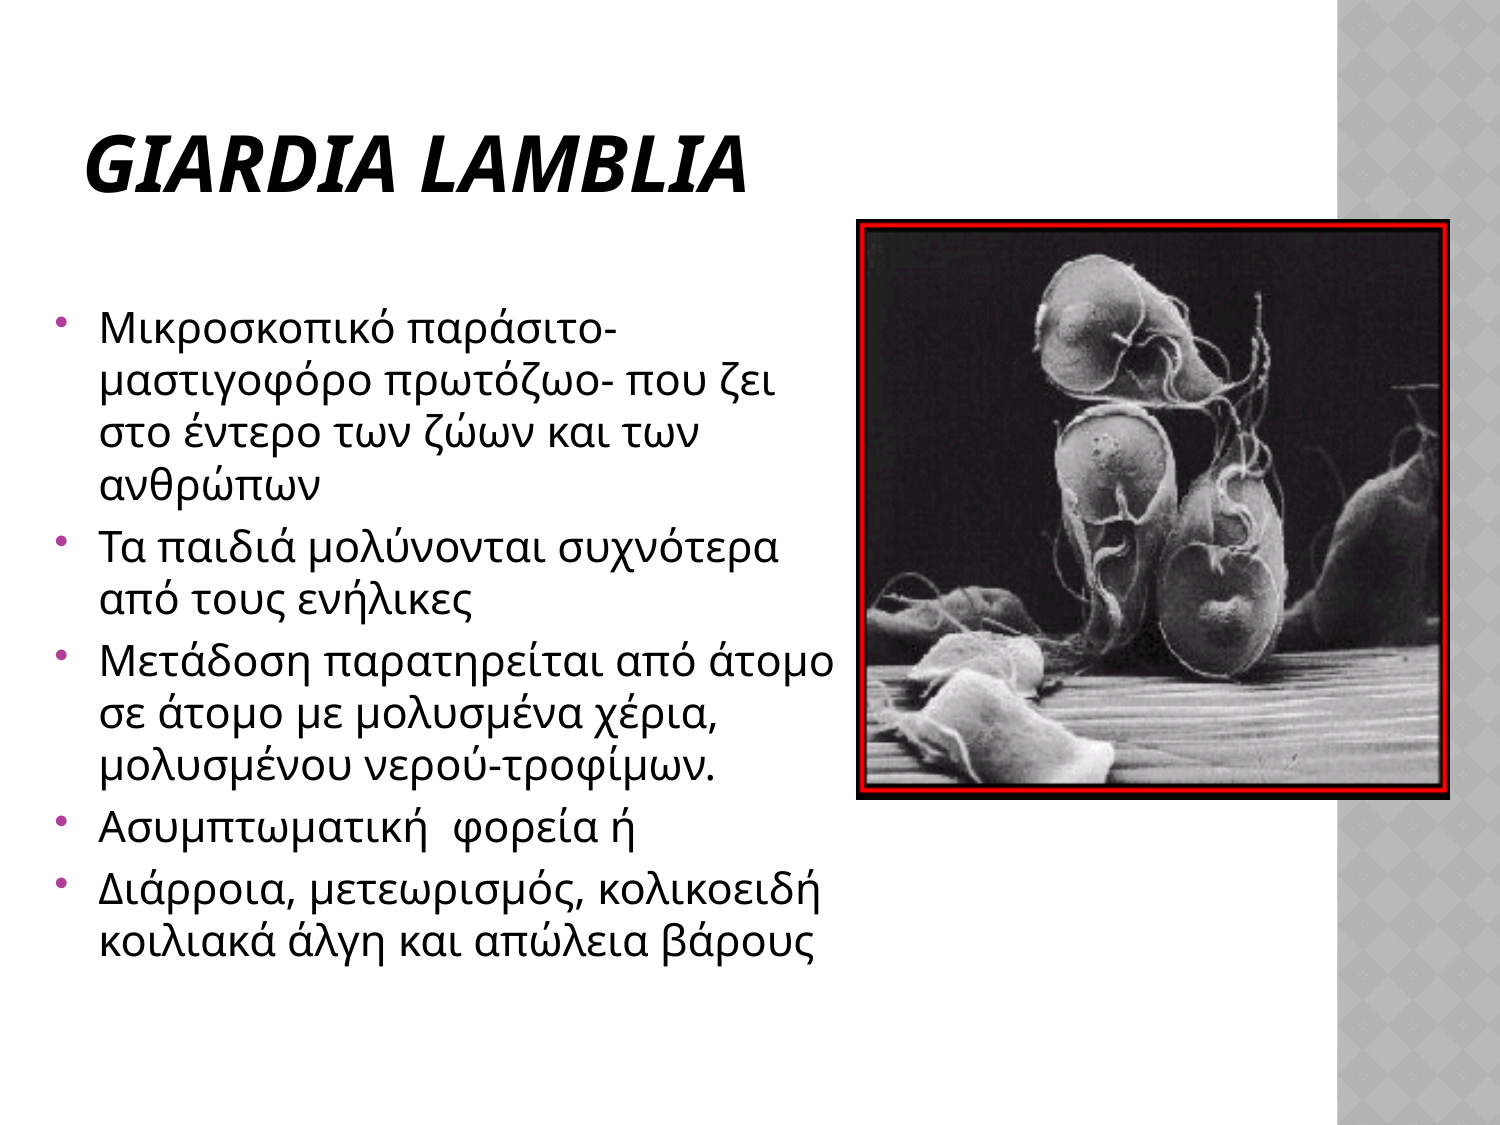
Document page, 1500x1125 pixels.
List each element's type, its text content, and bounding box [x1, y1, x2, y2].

title Giardia lamblia [75, 90, 1263, 209]
list Μικροσκοπικό παράσιτο-μαστιγοφόρο πρωτόζωο- που ζει στο έντερο των ζώων και των ανθρώπων Τα παιδιά μολύνονται συχνότερα από τους ενήλικες Μετάδοση παρατηρείται από άτομο σε άτομο με μολυσμένα χέρια, μολυσμένου νερού-τροφίμων. Ασυμπτωματική φορεία ή Διάρροια, μετεωρισμός, κολικοειδή κοιλιακά άλγη και απώλεια βάρους [41, 292, 857, 1013]
picture [855, 219, 1451, 801]
